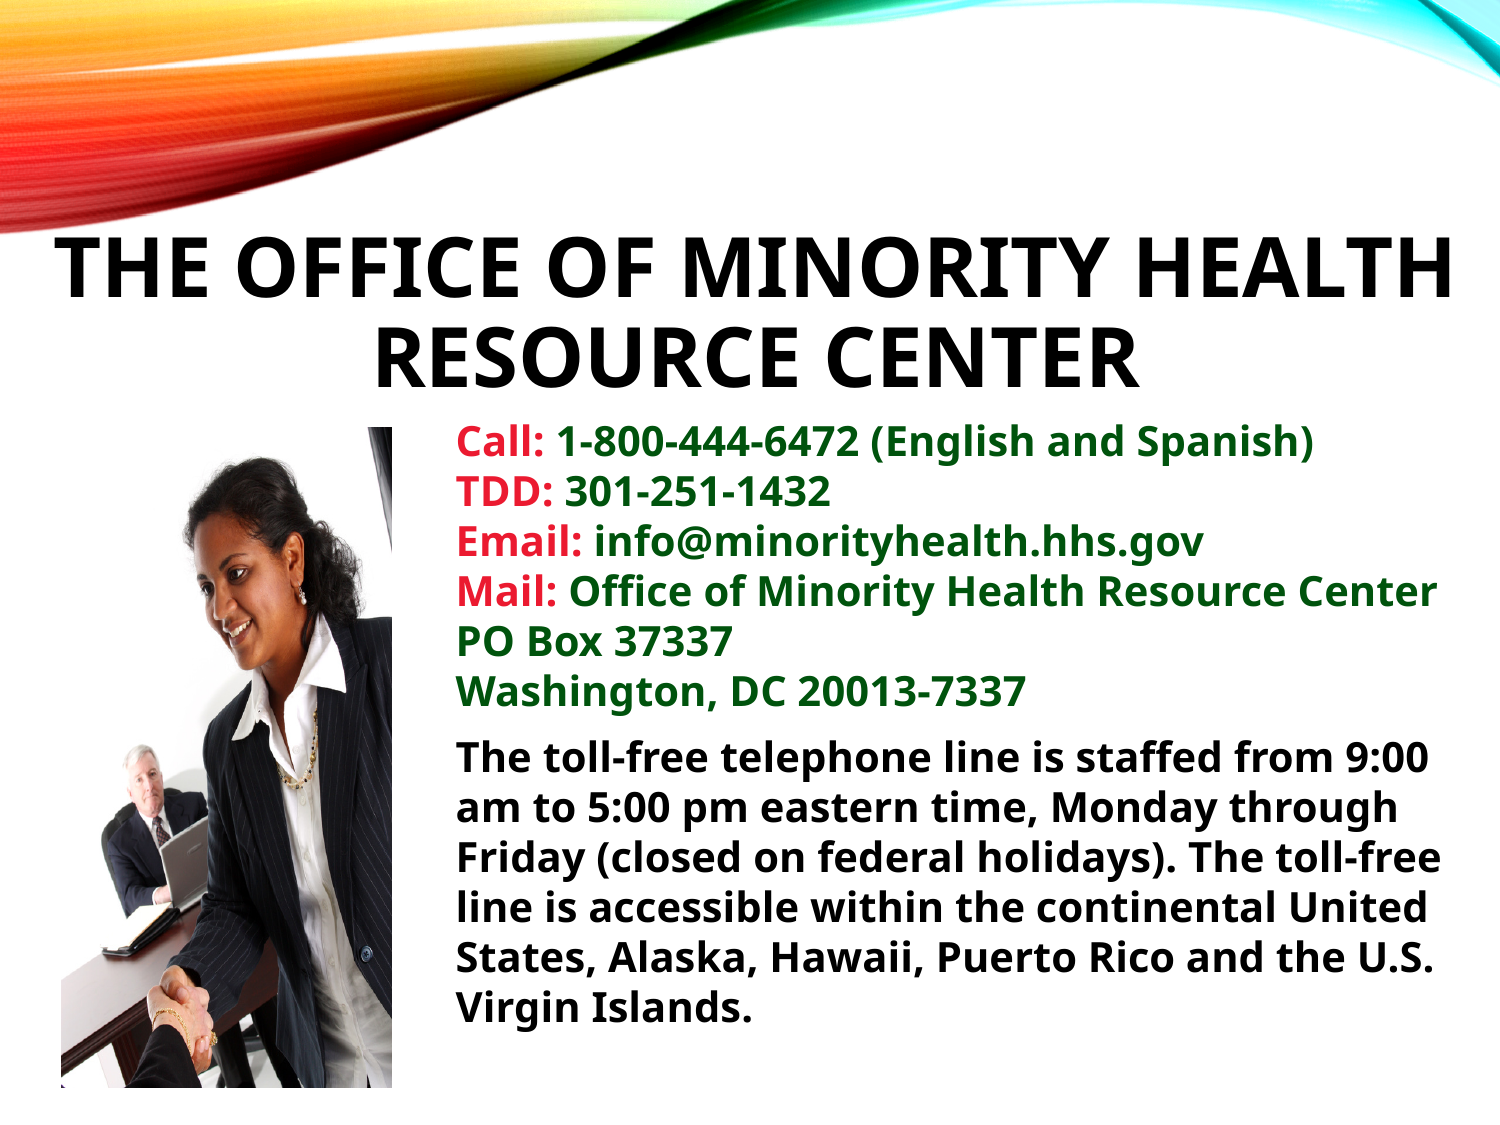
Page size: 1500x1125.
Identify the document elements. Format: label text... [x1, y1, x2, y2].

title The office of minority health resource center [33, 209, 1479, 422]
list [61, 427, 392, 1089]
text_box Call: 1-800-444-6472 (English and Spanish) TDD: 301-251-1432 Email: info@minorityhealth.hhs.gov Mail: Office of Minority Health Resource Center PO Box 37337 Washington, DC 20013-7337 The toll-free telephone line is staffed from 9:00 am to 5:00 pm eastern time, Monday through Friday (closed on federal holidays). The toll-free line is accessible within the continental United States, Alaska, Hawaii, Puerto Rico and the U.S. Virgin Islands. [440, 407, 1472, 1079]
picture [0, 0, 1500, 237]
